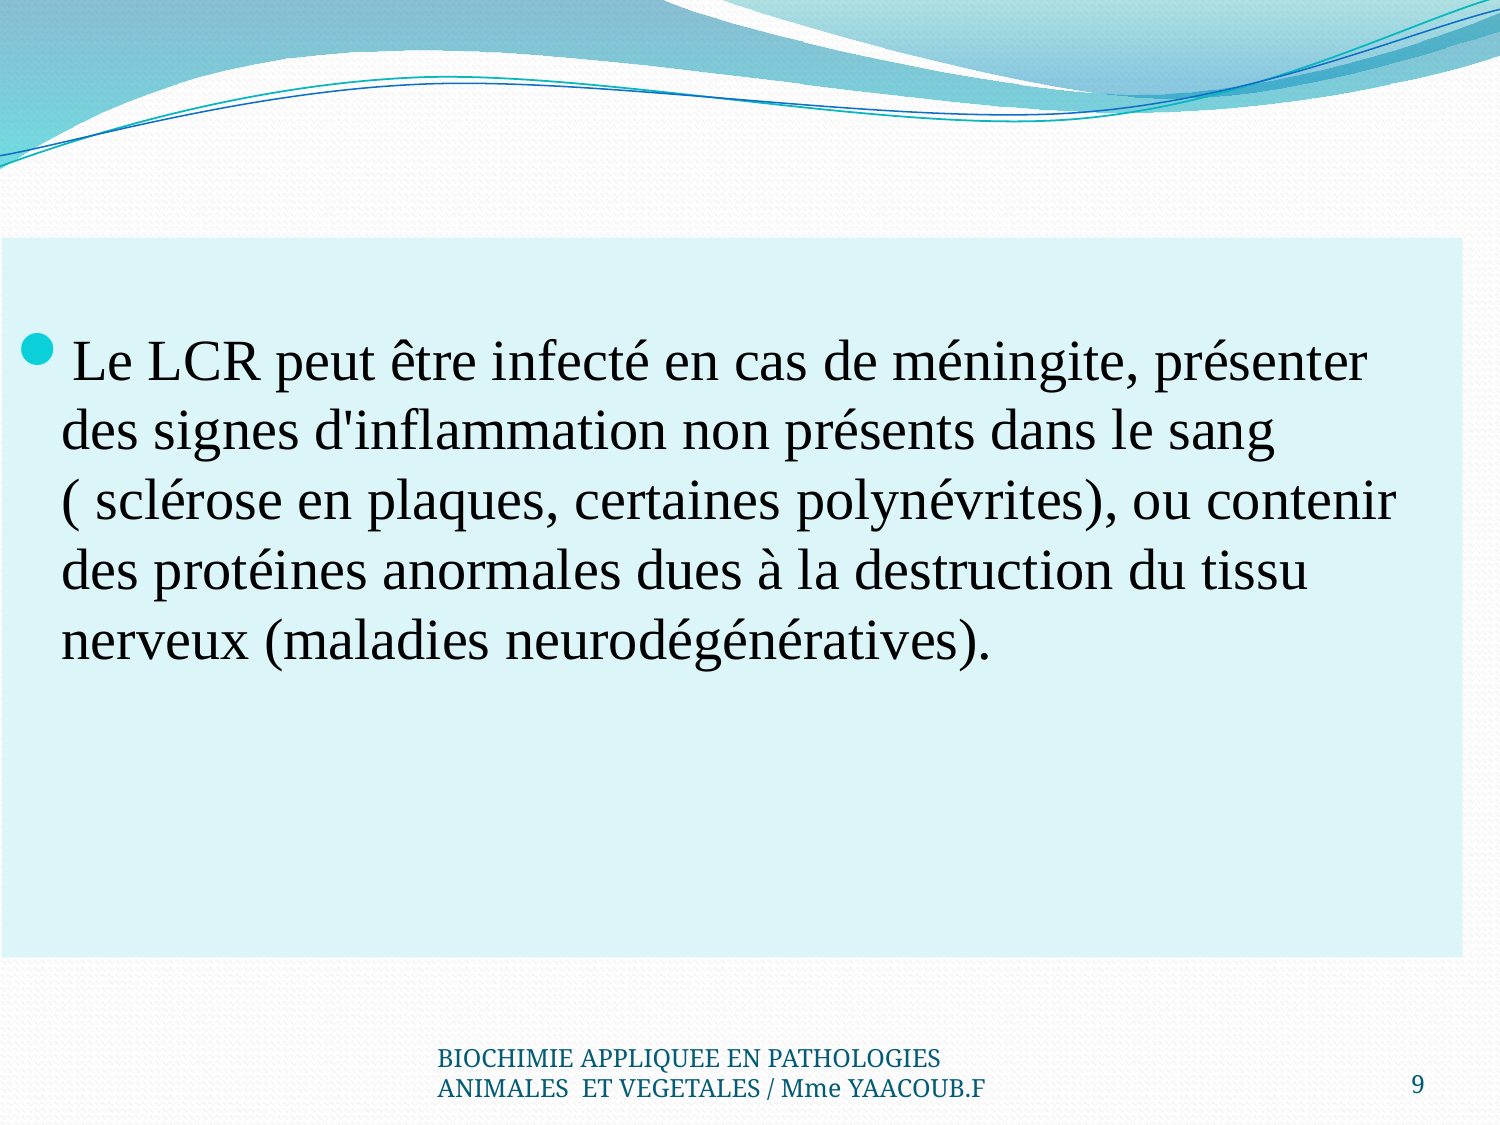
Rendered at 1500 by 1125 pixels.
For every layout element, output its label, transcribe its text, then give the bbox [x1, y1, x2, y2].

list Le LCR peut être infecté en cas de méningite, présenter des signes d'inflammation non présents dans le sang ( sclérose en plaques, certaines polynévrites), ou contenir des protéines anormales dues à la destruction du tissu nerveux (maladies neurodégénératives). [1, 237, 1463, 958]
slide_number 9 [1299, 1042, 1425, 1103]
footer BIOCHIMIE APPLIQUEE EN PATHOLOGIES ANIMALES ET VEGETALES / Mme YAACOUB.F [437, 1042, 988, 1103]
